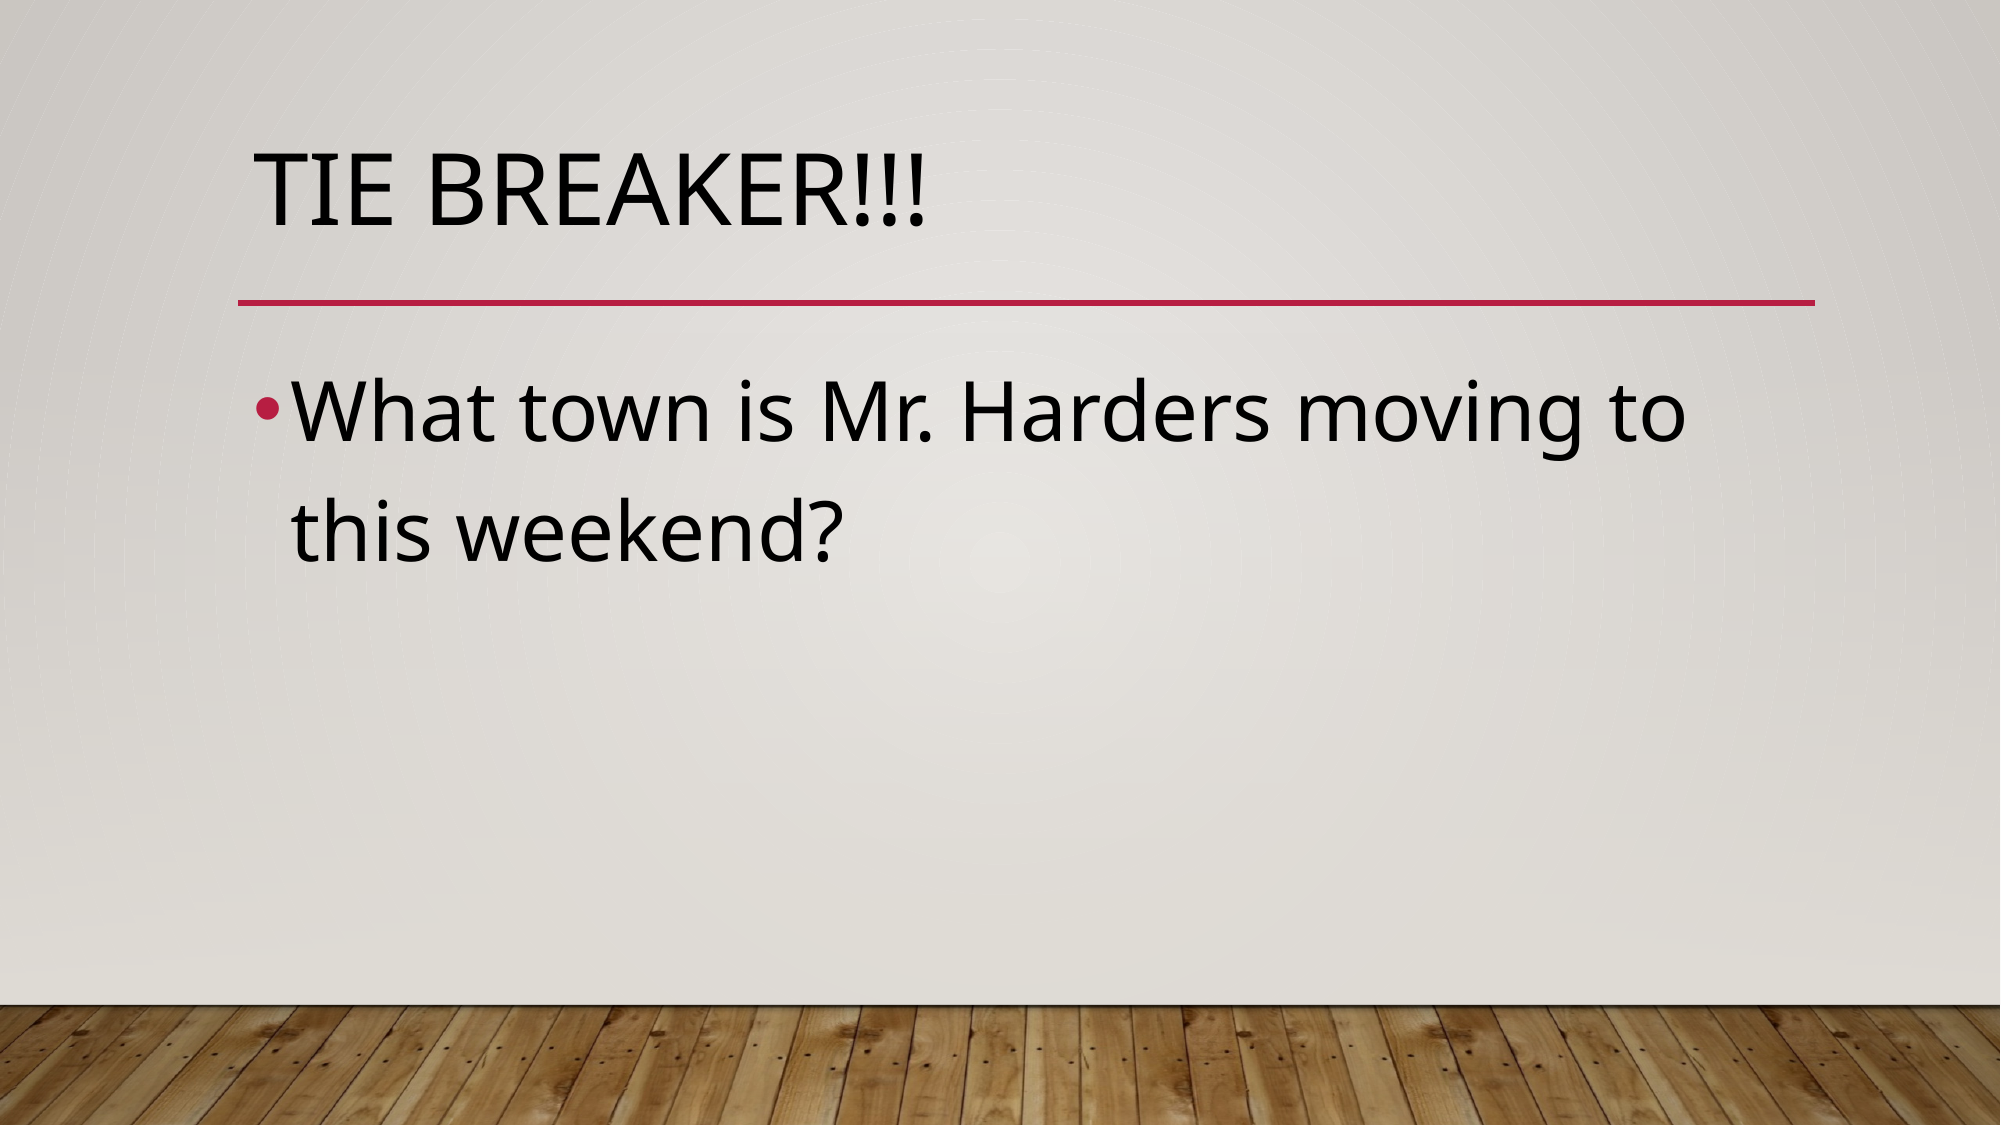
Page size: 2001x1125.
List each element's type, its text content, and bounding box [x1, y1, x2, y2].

title Tie breaker!!! [238, 131, 1814, 305]
list What town is Mr. Harders moving to this weekend? [238, 330, 1814, 897]
picture [0, 1005, 2000, 1125]
